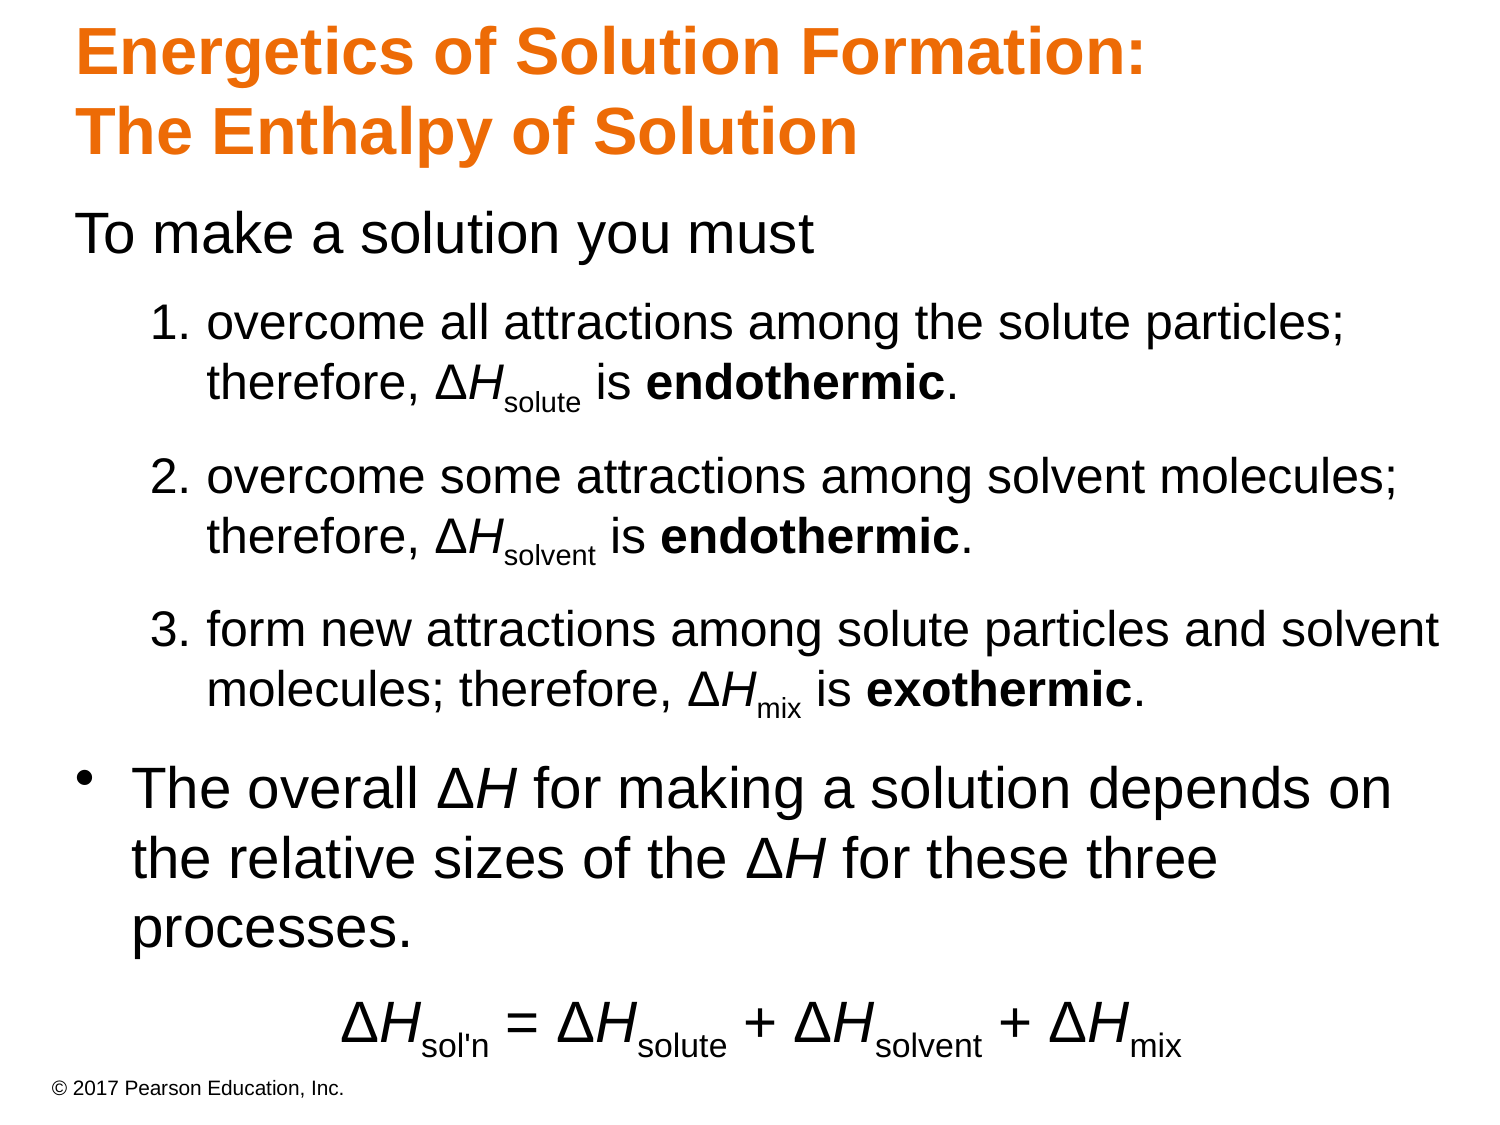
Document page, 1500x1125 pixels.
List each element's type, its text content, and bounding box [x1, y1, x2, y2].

title Energetics of Solution Formation: The Enthalpy of Solution [0, 0, 1500, 96]
list To make a solution you must overcome all attractions among the solute particles; therefore, ΔHsolute is endothermic. overcome some attractions among solvent molecules; therefore, ΔHsolvent is endothermic. form new attractions among solute particles and solvent molecules; therefore, ΔHmix is exothermic. The overall ΔH for making a solution depends on the relative sizes of the ΔH for these three processes. ΔHsol'n = ΔHsolute + ΔHsolvent + ΔHmix [59, 187, 1463, 1026]
